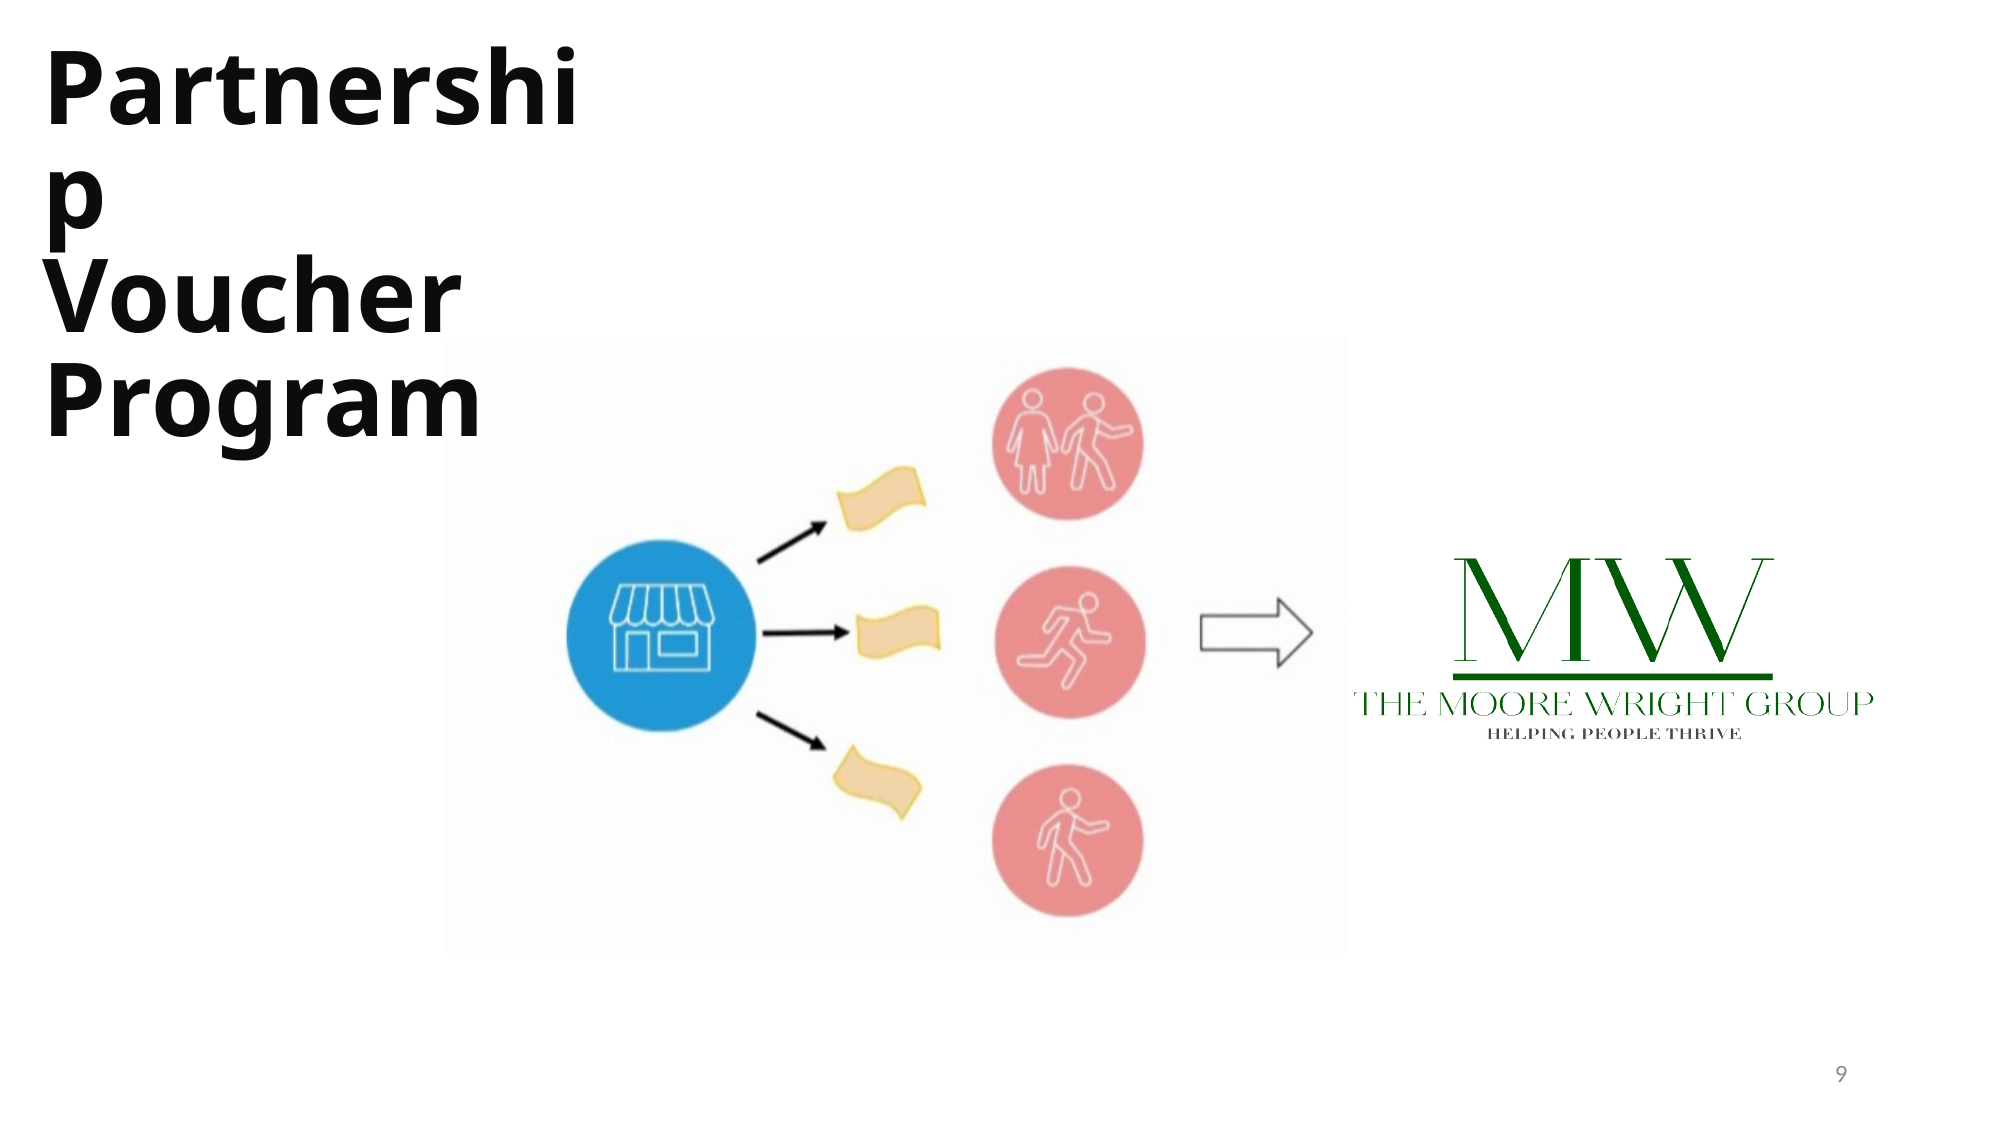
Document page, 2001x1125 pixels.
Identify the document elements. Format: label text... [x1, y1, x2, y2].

slide_number 9 [1412, 1042, 1863, 1103]
picture [445, 337, 1883, 953]
title Partnership Voucher Program [27, 66, 629, 551]
